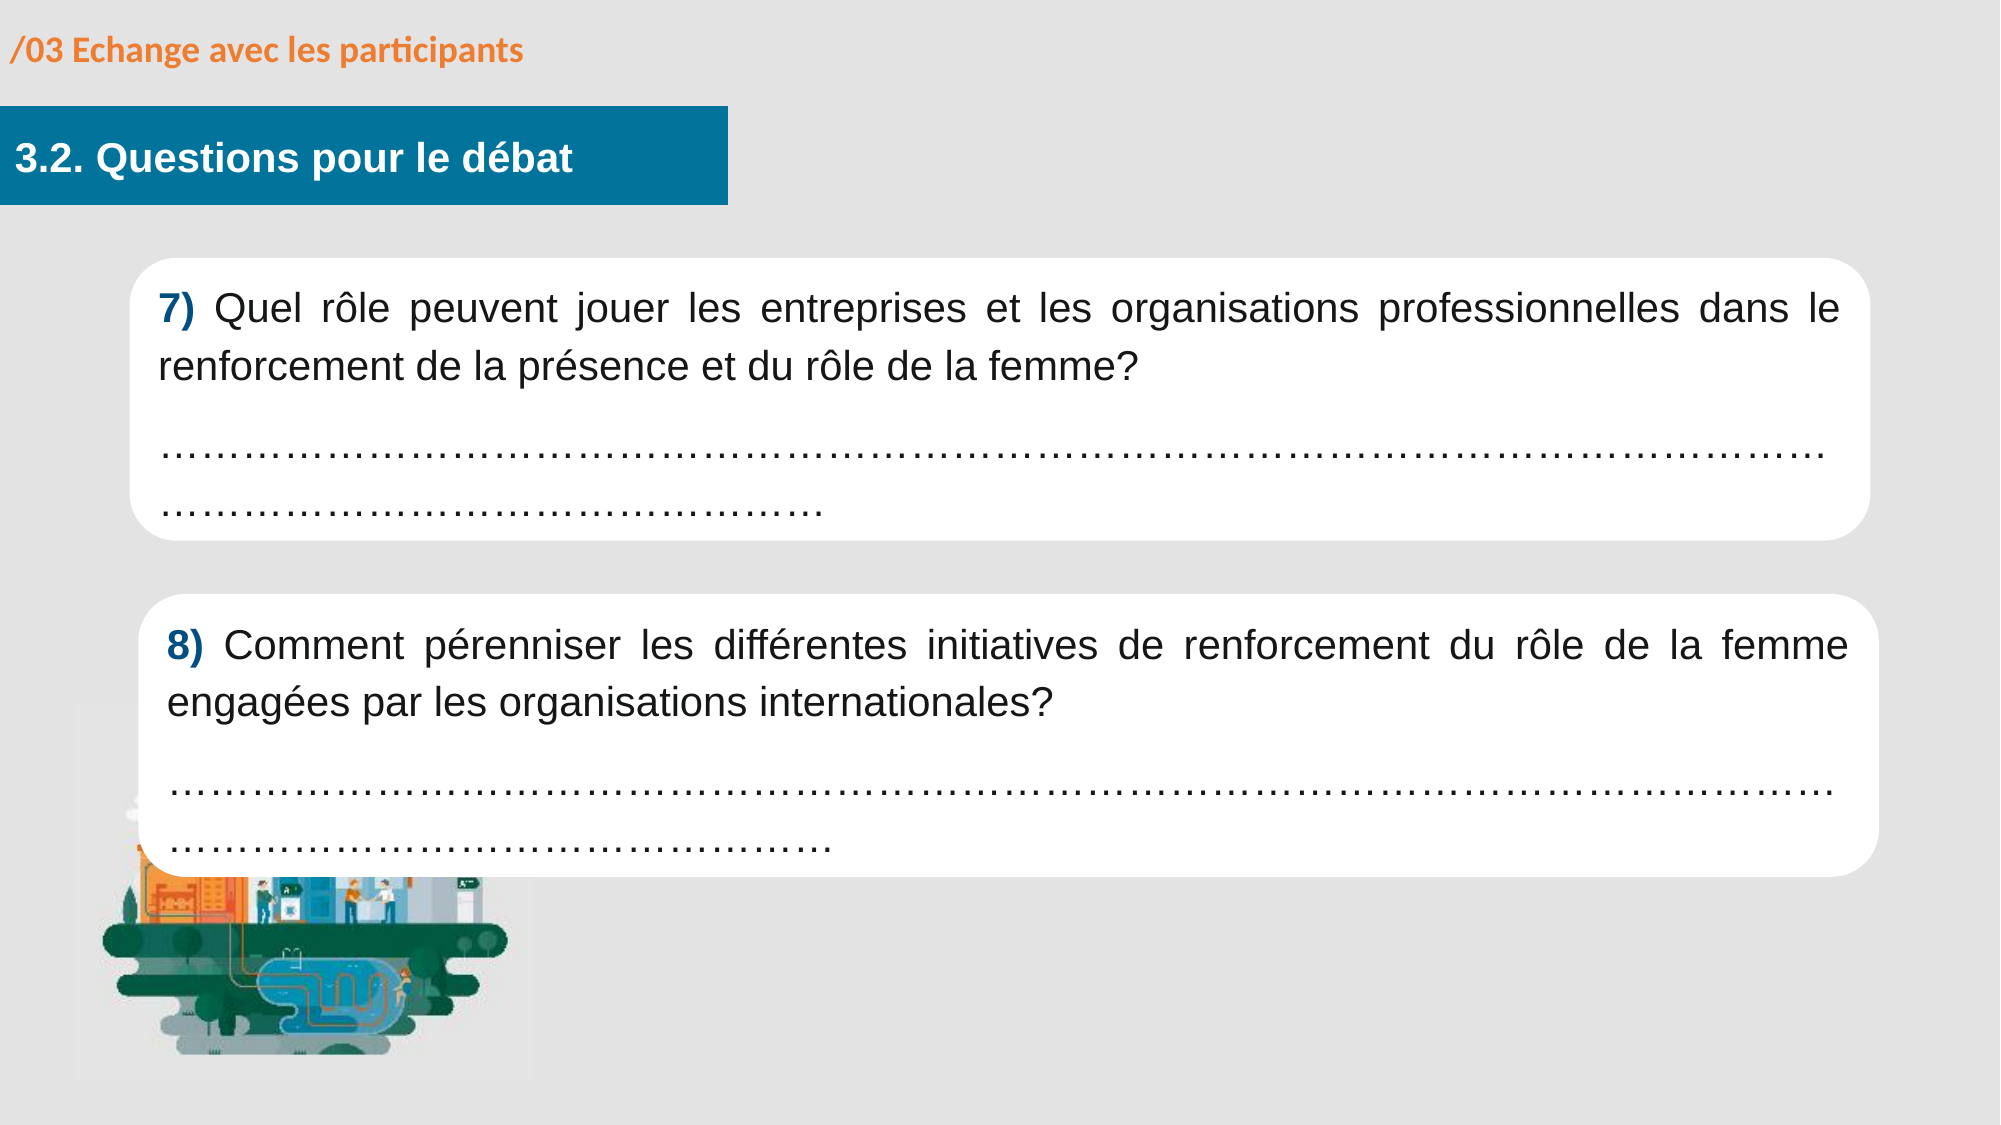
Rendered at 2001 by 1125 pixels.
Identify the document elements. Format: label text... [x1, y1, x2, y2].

text_box 8) Comment pérenniser les différentes initiatives de renforcement du rôle de la femme engagées par les organisations internationales? …………………………………………………………………………………………………………………………………………………… [138, 593, 1879, 877]
text_box 7) Quel rôle peuvent jouer les entreprises et les organisations professionnelles dans le renforcement de la présence et du rôle de la femme? …………………………………………………………………………………………………………………………………………………… [129, 257, 1871, 541]
text_box /03 Echange avec les participants [0, 17, 1000, 78]
picture [75, 704, 533, 1080]
text_box 3.2. Questions pour le débat [0, 106, 728, 205]
